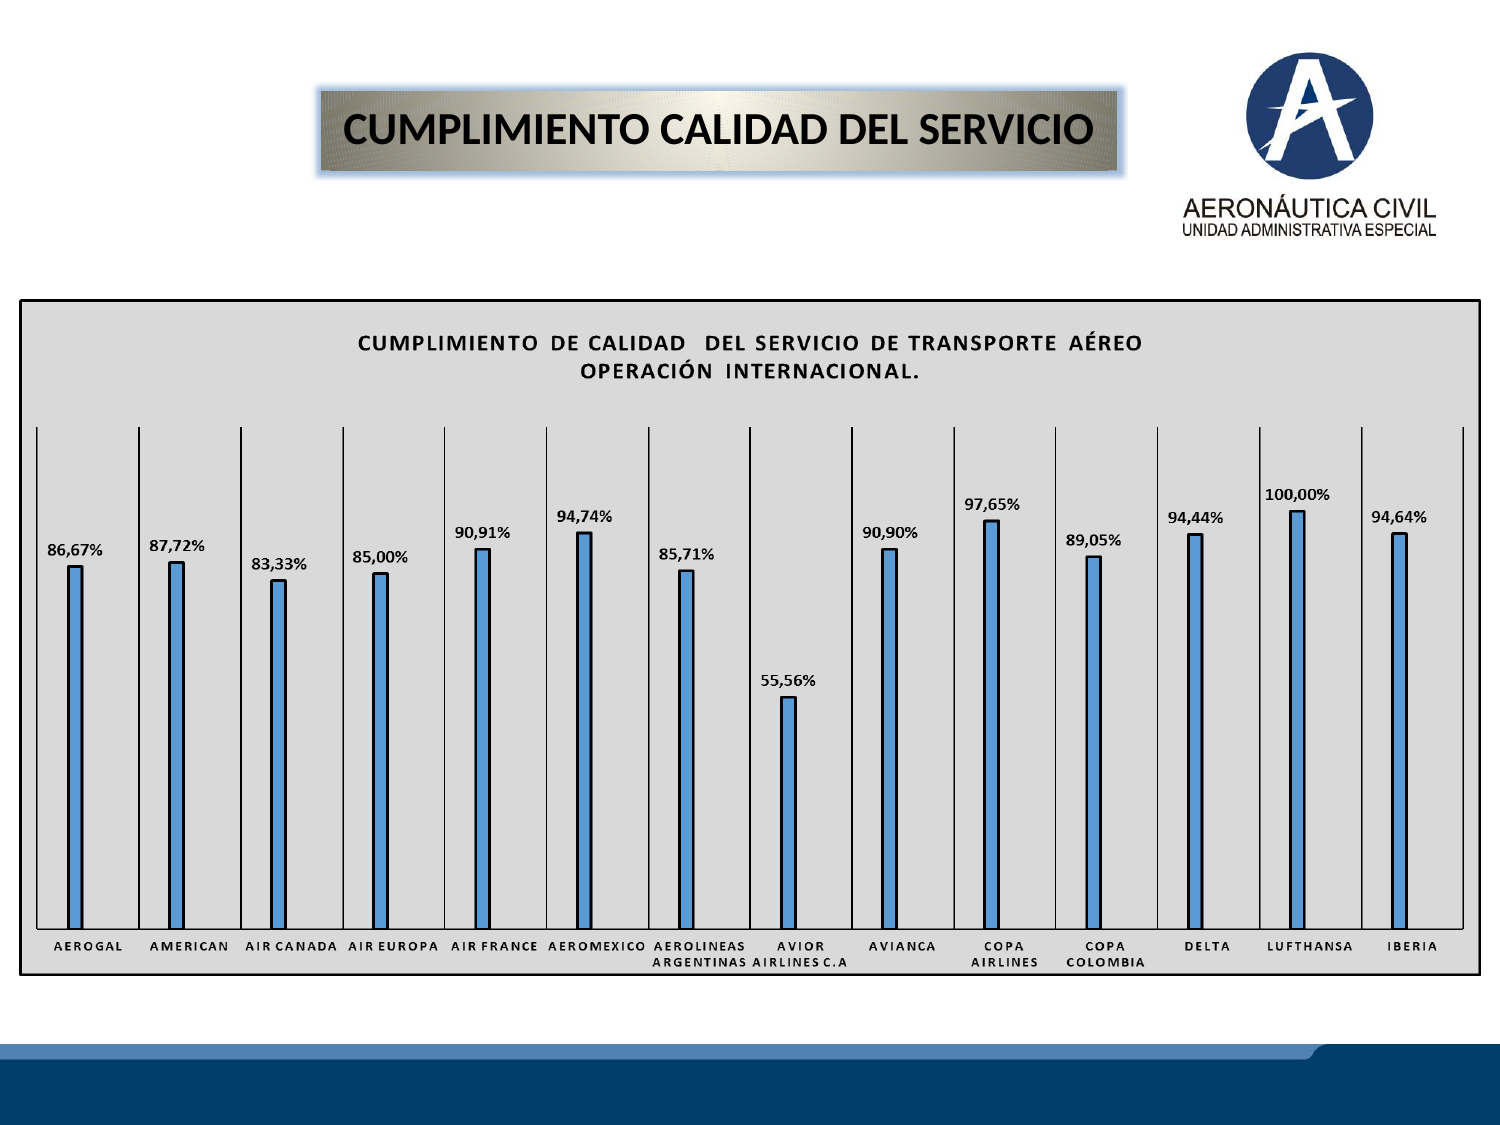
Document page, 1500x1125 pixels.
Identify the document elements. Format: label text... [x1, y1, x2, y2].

picture [0, 0, 1500, 1125]
text_box CUMPLIMIENTO CALIDAD DEL SERVICIO [321, 91, 1117, 171]
